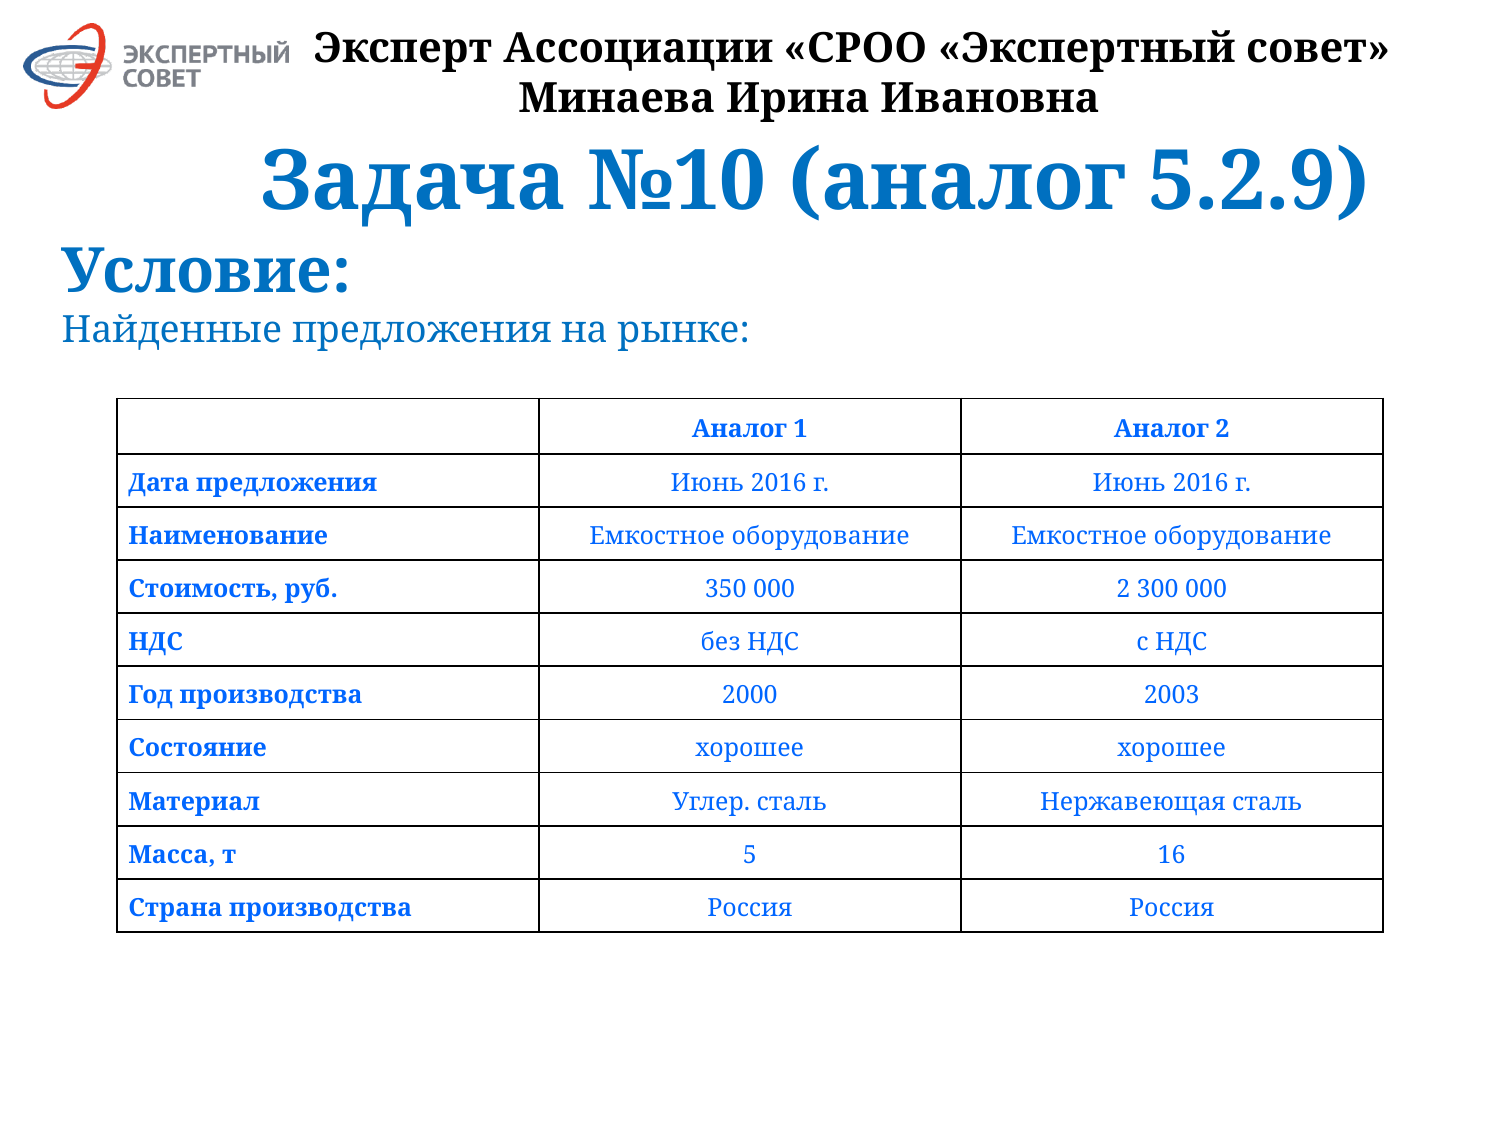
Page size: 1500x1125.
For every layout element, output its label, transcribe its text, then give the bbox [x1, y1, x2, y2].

table_cell Материал [118, 773, 538, 825]
table_cell Страна производства [118, 880, 538, 931]
table_cell Июнь 2016 г. [540, 455, 960, 506]
table_cell Наименование [118, 508, 538, 559]
table_cell 16 [962, 827, 1382, 878]
table_cell Емкостное оборудование [962, 508, 1382, 559]
table_cell Россия [962, 880, 1382, 931]
table_cell 5 [540, 827, 960, 878]
table_cell Масса, т [118, 827, 538, 878]
table_cell Стоимость, руб. [118, 561, 538, 612]
table_cell Июнь 2016 г. [962, 455, 1382, 506]
table_cell Углер. сталь [540, 773, 960, 825]
text_box Задача №10 (аналог 5.2.9) [222, 105, 1430, 247]
table_header [118, 399, 538, 453]
table_cell с НДС [962, 614, 1382, 665]
table_cell хорошее [962, 720, 1382, 772]
table_header Аналог 2 [962, 399, 1382, 453]
table_cell Состояние [118, 720, 538, 772]
table_header Аналог 1 [540, 399, 960, 453]
table_cell НДС [118, 614, 538, 665]
table_cell 2000 [540, 667, 960, 719]
text_box Условие: Найденные предложения на рынке: [46, 222, 1439, 1125]
table_cell 350 000 [540, 561, 960, 612]
table_cell хорошее [540, 720, 960, 772]
table_cell без НДС [540, 614, 960, 665]
text_box Эксперт Ассоциации «СРОО «Экспертный совет» Минаева Ирина Ивановна [0, 0, 1500, 141]
table_cell Год производства [118, 667, 538, 719]
table_cell Россия [540, 880, 960, 931]
table_cell Емкостное оборудование [540, 508, 960, 559]
picture [23, 23, 289, 109]
table_cell Нержавеющая сталь [962, 773, 1382, 825]
table_cell 2 300 000 [962, 561, 1382, 612]
table_cell 2003 [962, 667, 1382, 719]
table_cell Дата предложения [118, 455, 538, 506]
